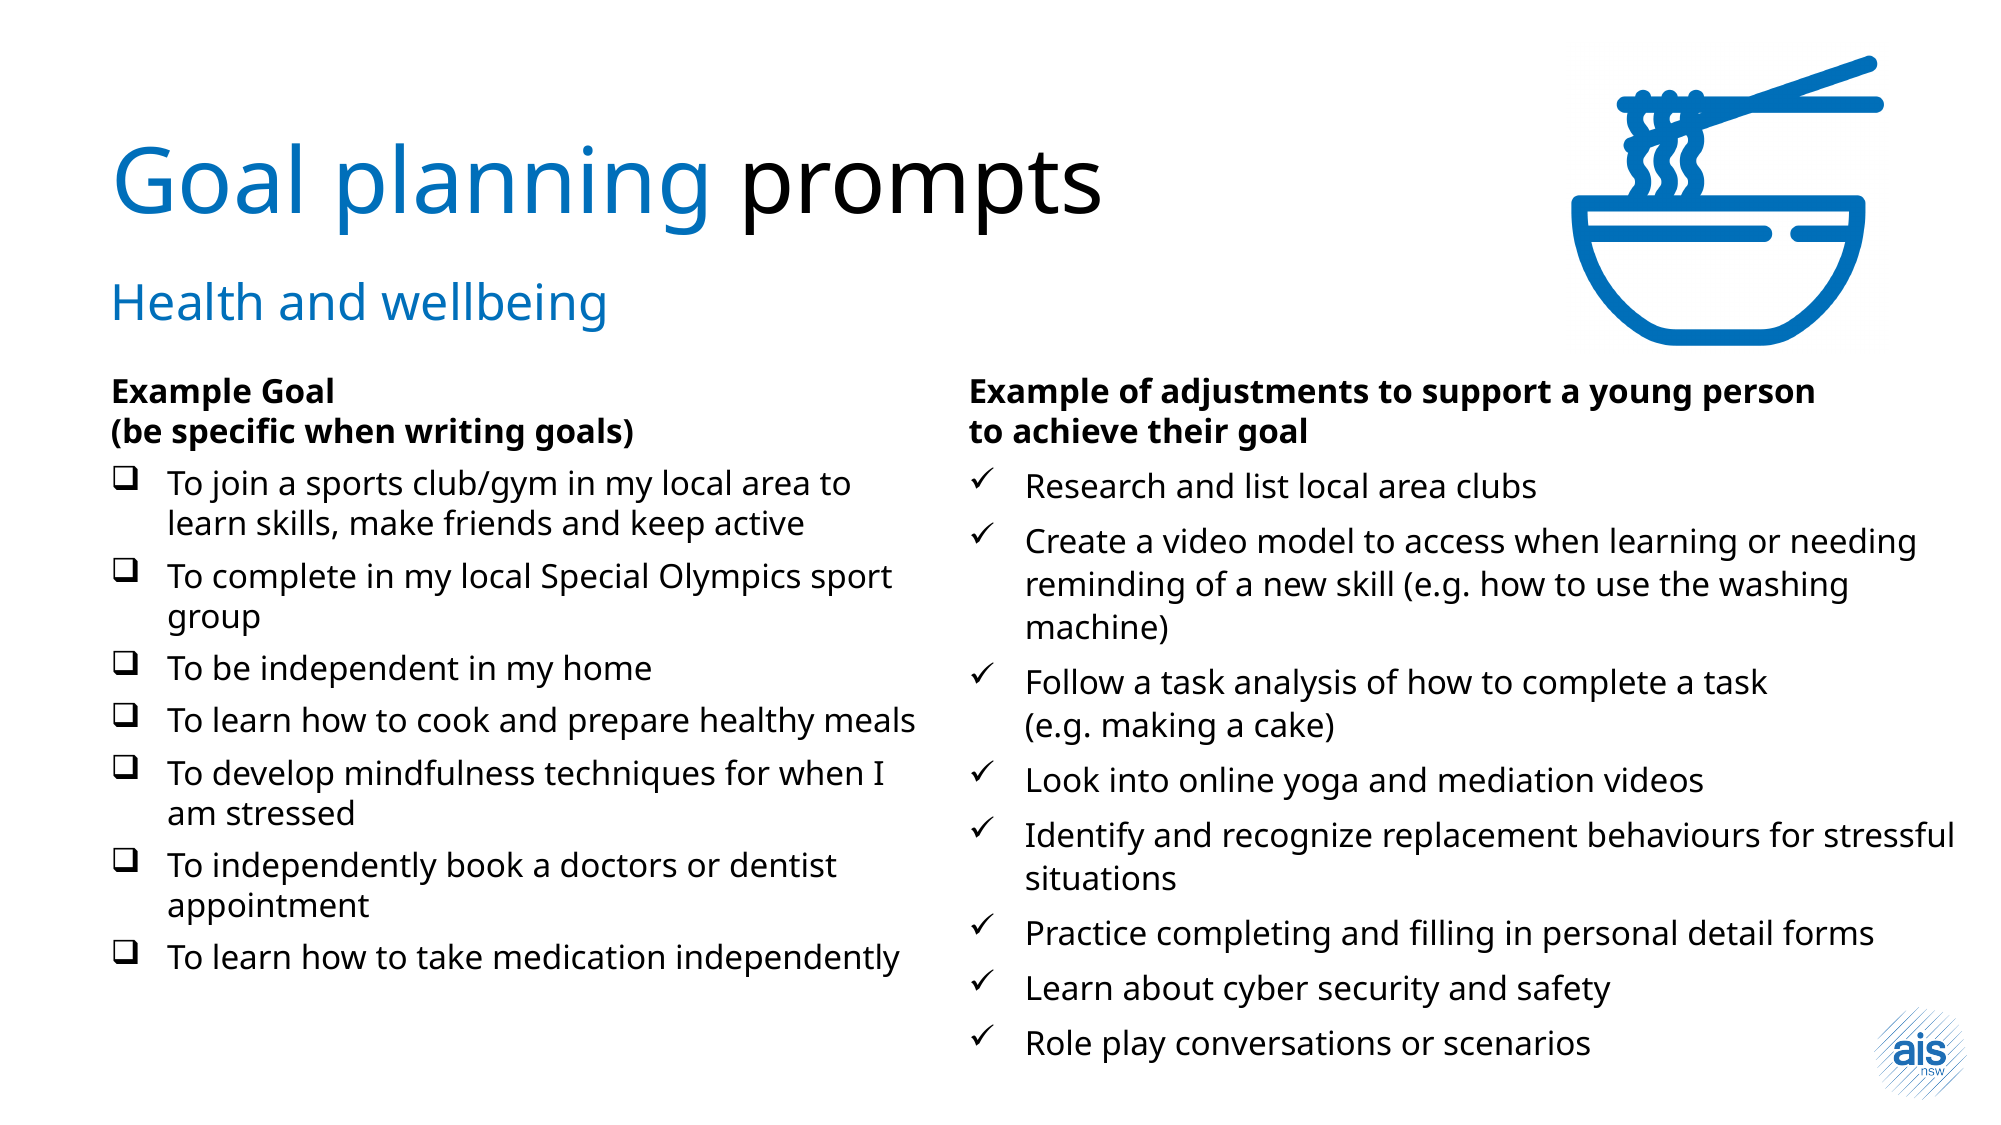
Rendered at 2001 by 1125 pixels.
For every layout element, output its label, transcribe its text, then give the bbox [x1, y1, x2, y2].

title Goal planning prompts [110, 127, 1337, 330]
picture [1566, 42, 1890, 354]
text_box Example of adjustments to support a young person to achieve their goal Research and list local area clubs Create a video model to access when learning or needing reminding of a new skill (e.g. how to use the washing machine) Follow a task analysis of how to complete a task (e.g. making a cake) Look into online yoga and mediation videos Identify and recognize replacement behaviours for stressful situations Practice completing and filling in personal detail forms Learn about cyber security and safety Role play conversations or scenarios [968, 362, 1968, 1070]
text_box Health and wellbeing [110, 269, 1086, 339]
picture [1874, 1070, 1967, 1100]
text_box Example Goal (be specific when writing goals) To join a sports club/gym in my local area to learn skills, make friends and keep active To complete in my local Special Olympics sport group To be independent in my home To learn how to cook and prepare healthy meals To develop mindfulness techniques for when I am stressed To independently book a doctors or dentist appointment To learn how to take medication independently [110, 362, 938, 985]
